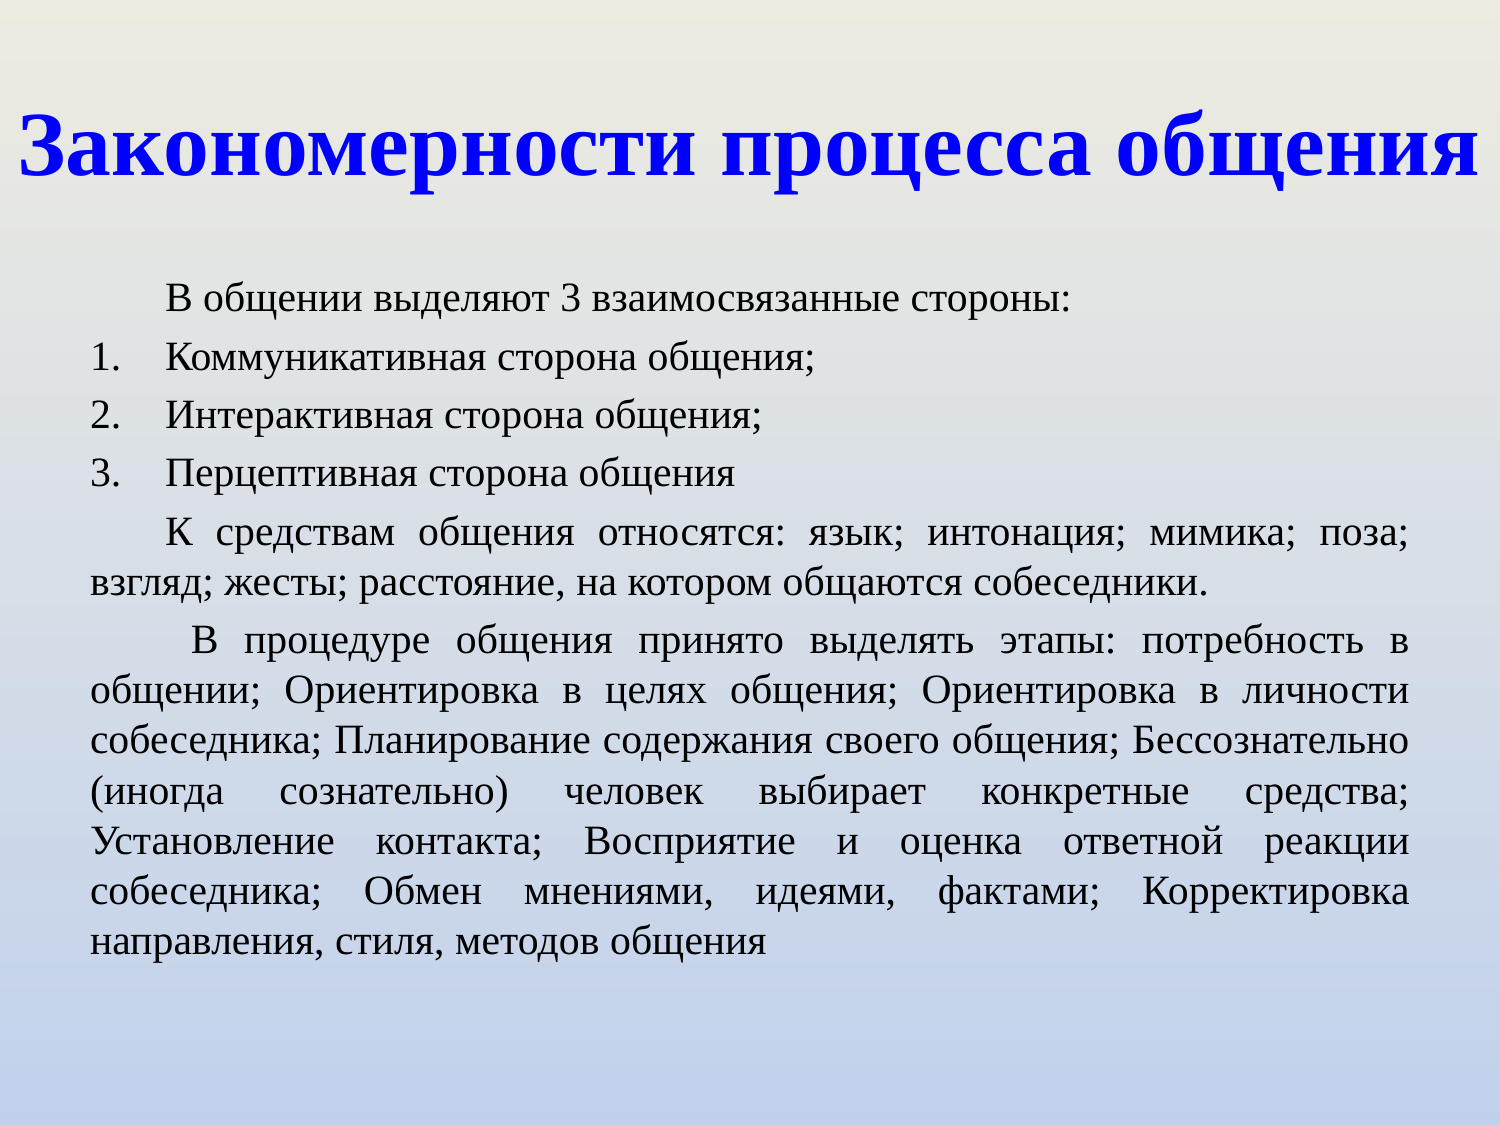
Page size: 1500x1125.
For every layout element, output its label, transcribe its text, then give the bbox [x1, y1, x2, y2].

title Закономерности процесса общения [0, 45, 1500, 233]
list В общении выделяют 3 взаимосвязанные стороны: Коммуникативная сторона общения; Интерактивная сторона общения; Перцептивная сторона общения К средствам общения относятся: язык; интонация; мимика; поза; взгляд; жесты; расстояние, на котором общаются собеседники. В процедуре общения принято выделять этапы: потребность в общении; Ориентировка в целях общения; Ориентировка в личности собеседника; Планирование содержания своего общения; Бессознательно (иногда сознательно) человек выбирает конкретные средства; Установление контакта; Восприятие и оценка ответной реакции собеседника; Обмен мнениями, идеями, фактами; Корректировка направления, стиля, методов общения [75, 262, 1425, 1005]
